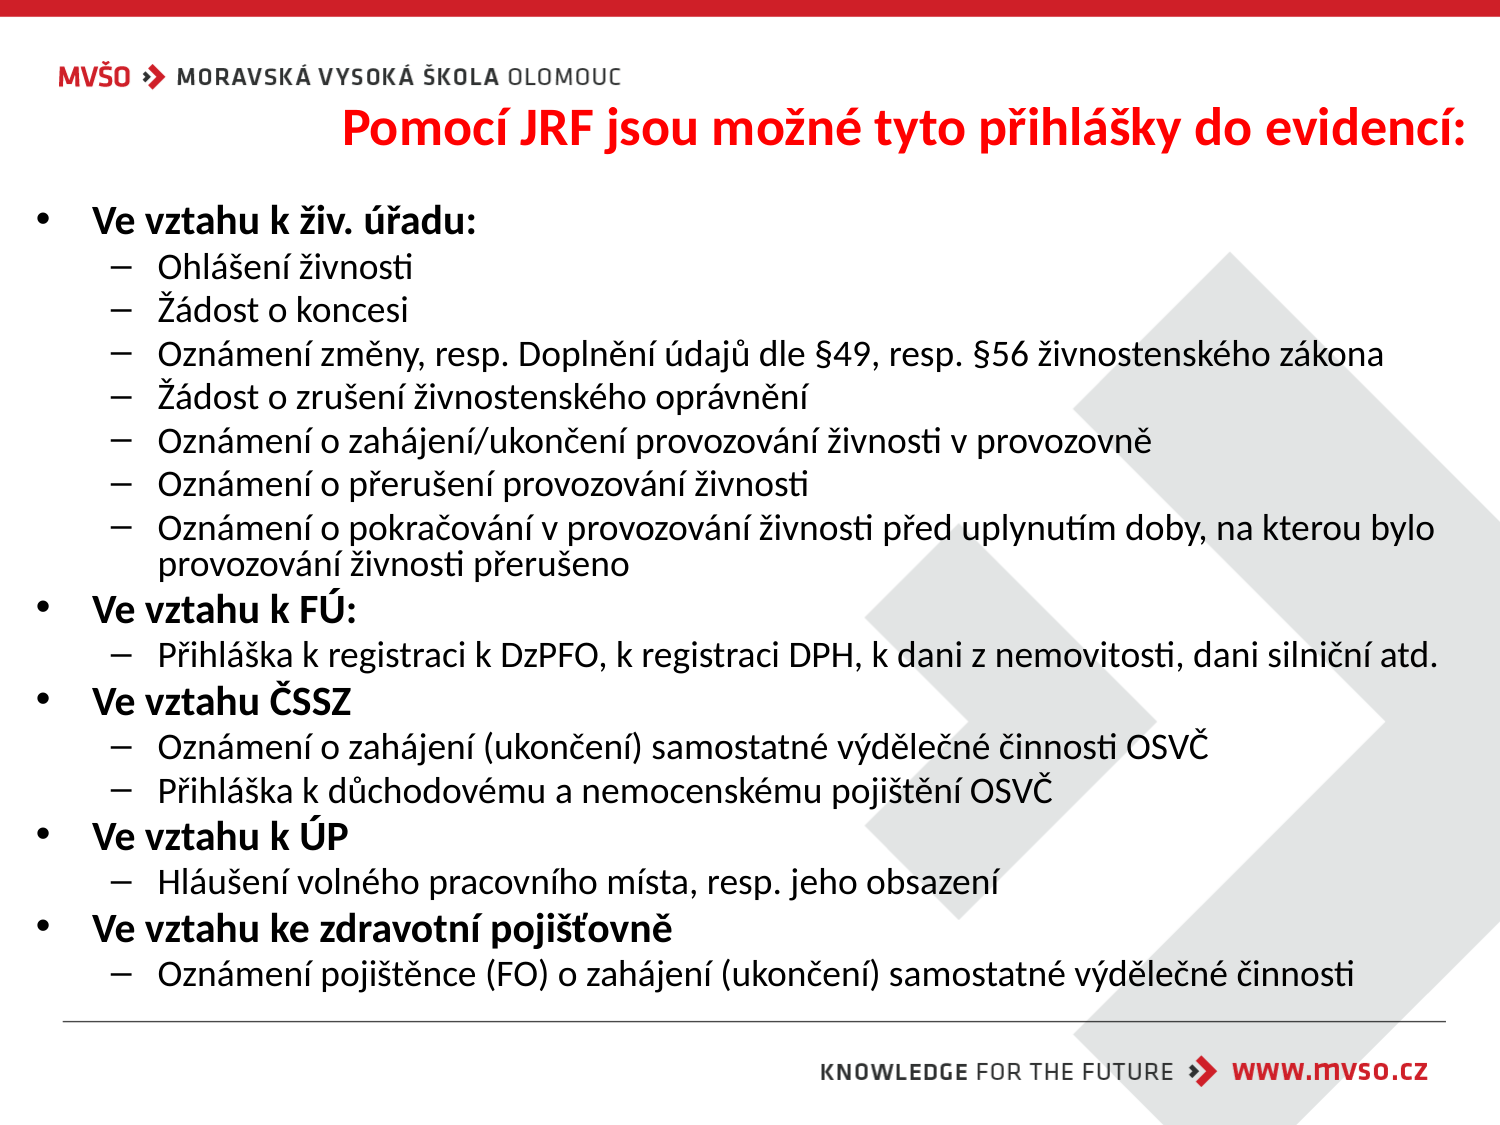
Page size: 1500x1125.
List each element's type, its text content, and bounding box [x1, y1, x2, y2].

picture [0, 0, 1500, 1125]
title Pomocí JRF jsou možné tyto přihlášky do evidencí: [230, 29, 1500, 195]
list Ve vztahu k živ. úřadu: Ohlášení živnosti Žádost o koncesi Oznámení změny, resp. Doplnění údajů dle §49, resp. §56 živnostenského zákona Žádost o zrušení živnostenského oprávnění Oznámení o zahájení/ukončení provozování živnosti v provozovně Oznámení o přerušení provozování živnosti Oznámení o pokračování v provozování živnosti před uplynutím doby, na kterou bylo provozování živnosti přerušeno Ve vztahu k FÚ: Přihláška k registraci k DzPFO, k registraci DPH, k dani z nemovitosti, dani silniční atd. Ve vztahu ČSSZ Oznámení o zahájení (ukončení) samostatné výdělečné činnosti OSVČ Přihláška k důchodovému a nemocenskému pojištění OSVČ Ve vztahu k ÚP Hláušení volného pracovního místa, resp. jeho obsazení Ve vztahu ke zdravotní pojišťovně Oznámení pojištěnce (FO) o zahájení (ukončení) samostatné výdělečné činnosti [20, 195, 1500, 1125]
